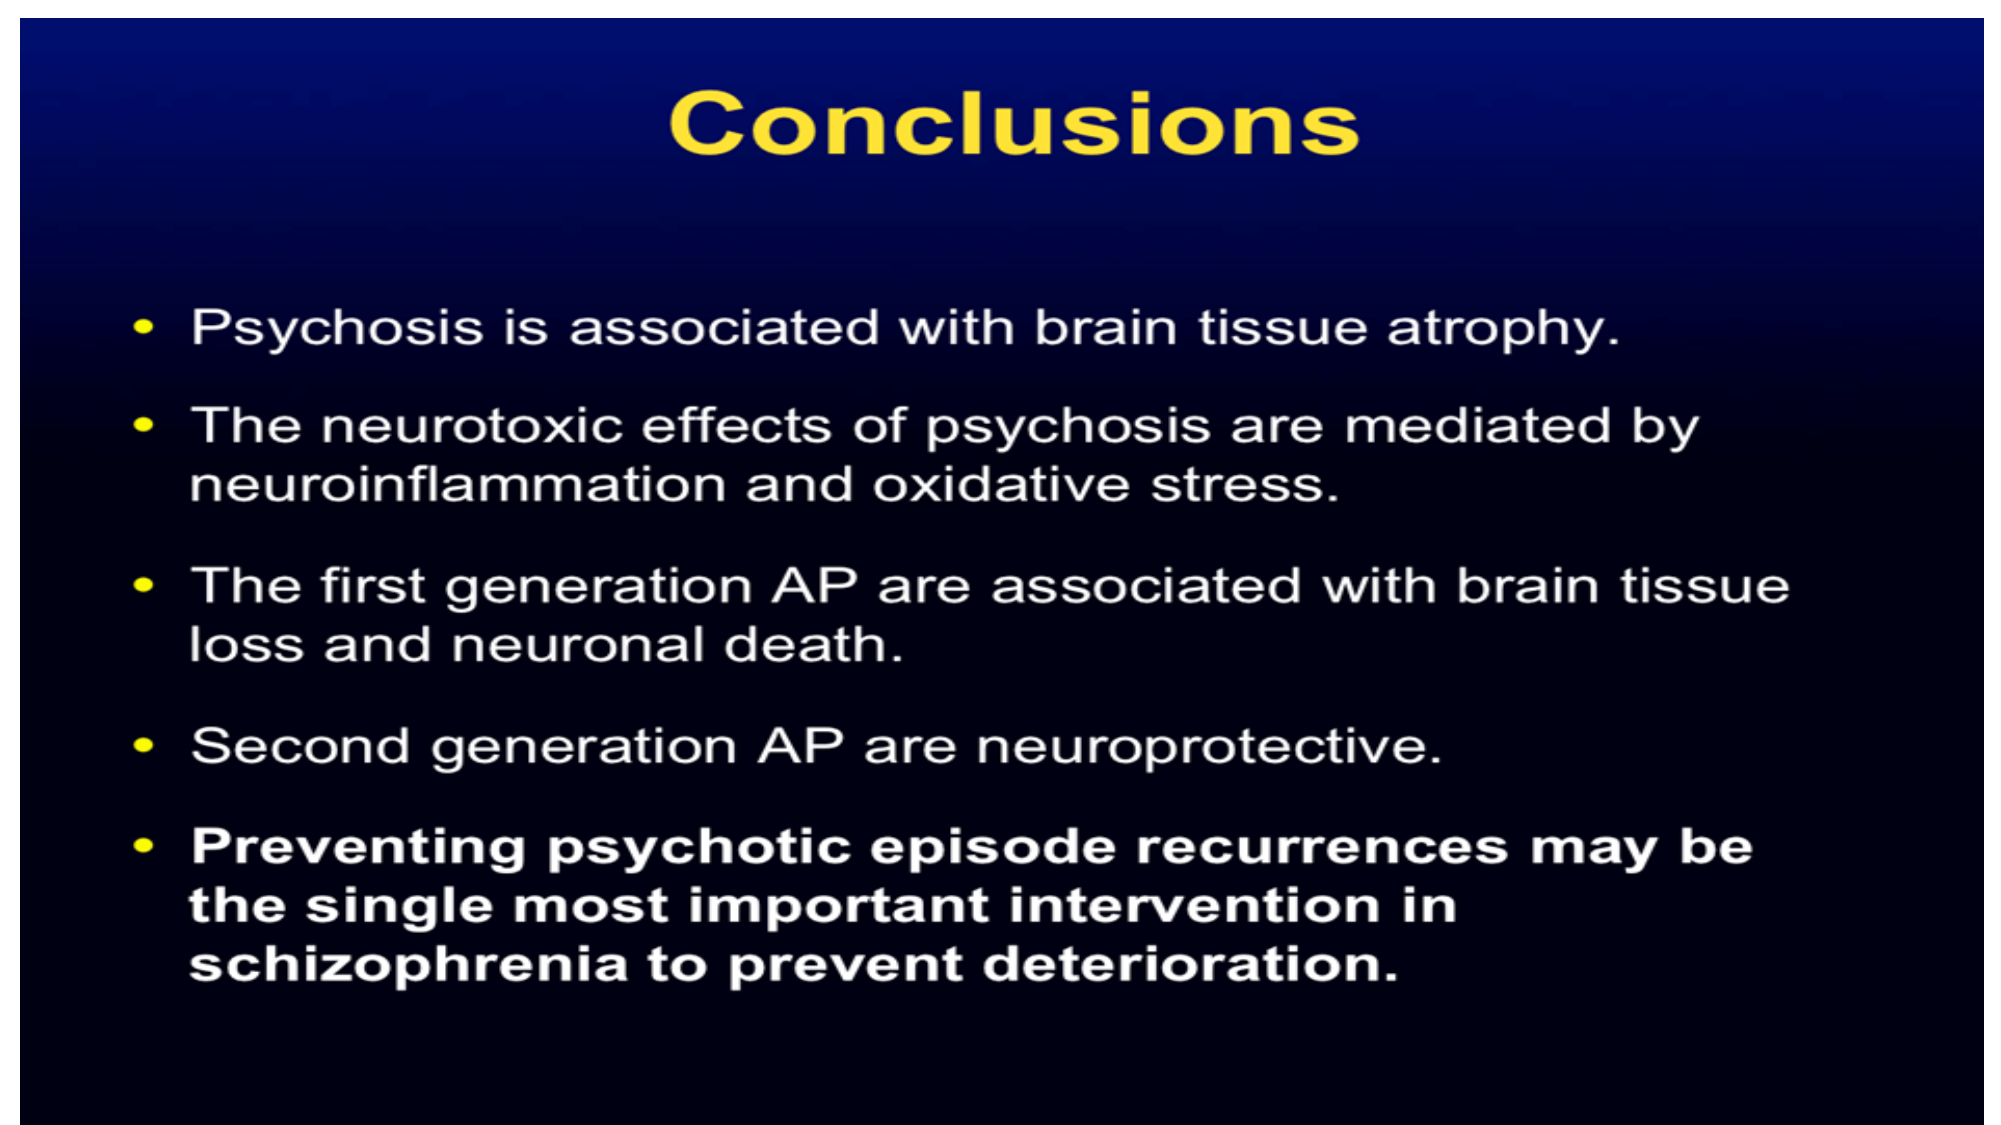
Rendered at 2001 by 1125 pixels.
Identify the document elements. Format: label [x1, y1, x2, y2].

list [19, 18, 1984, 1125]
